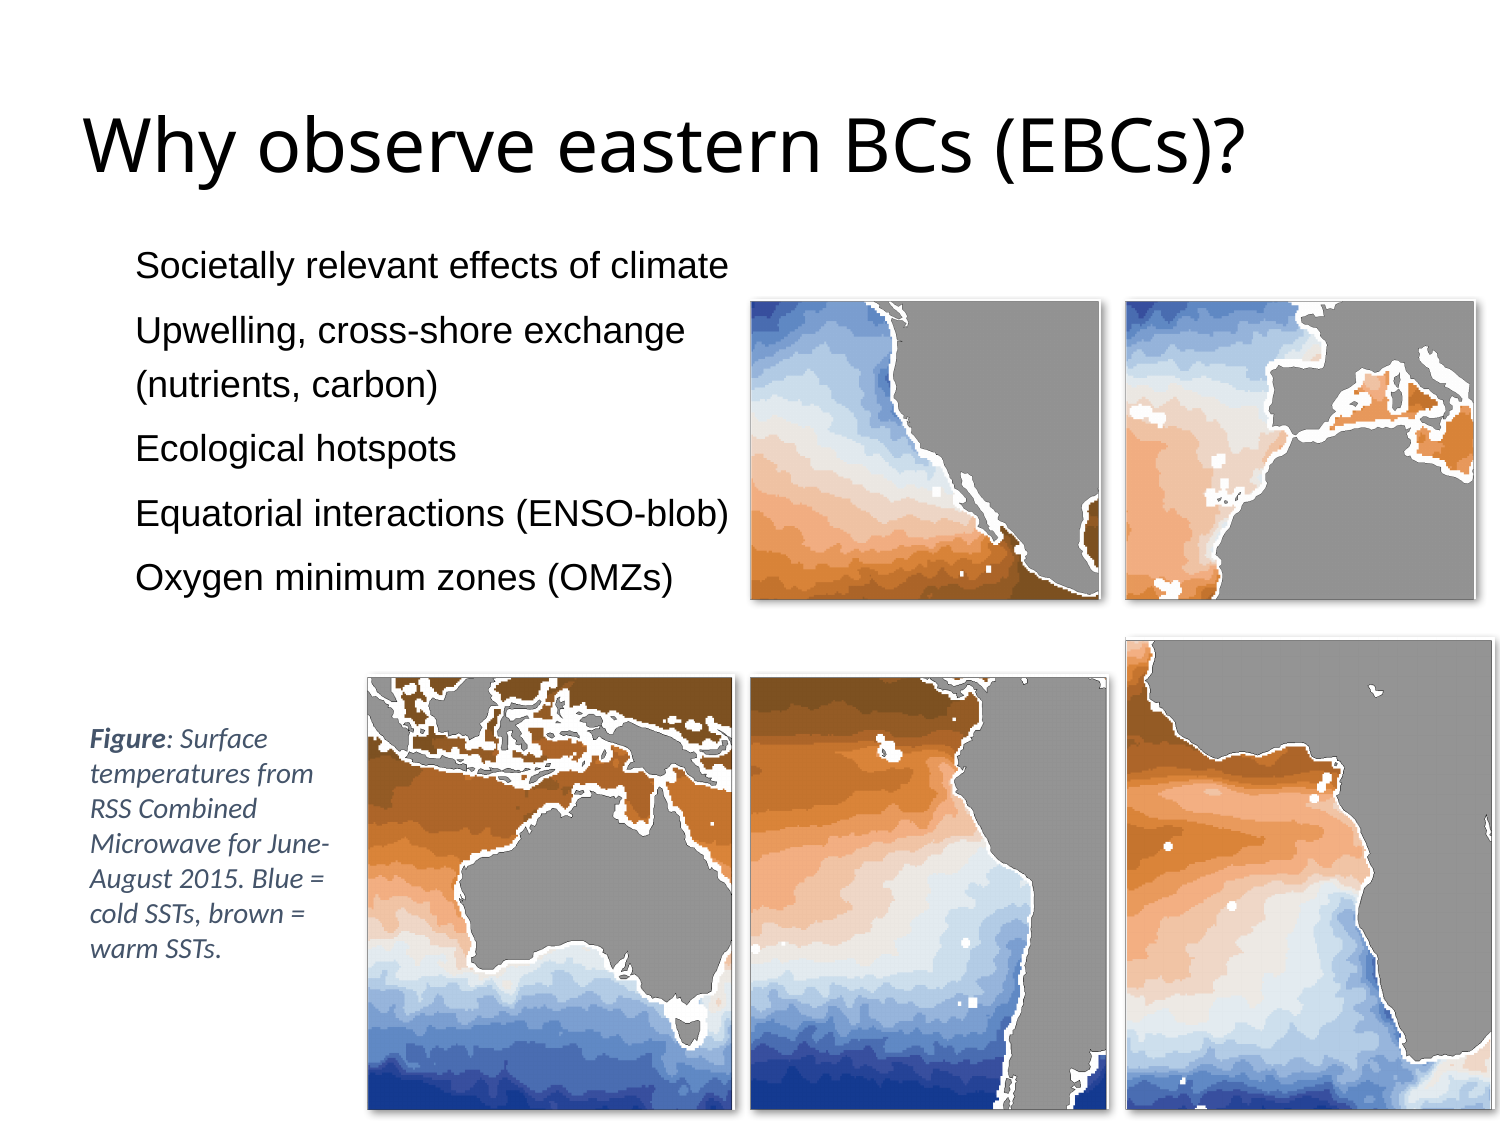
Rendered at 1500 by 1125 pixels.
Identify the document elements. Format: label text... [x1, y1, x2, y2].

picture [367, 674, 735, 1110]
picture [1124, 299, 1476, 600]
text_box Figure: Surface temperatures from RSS Combined Microwave for June-August 2015. Blue = cold SSTs, brown = warm SSTs. [74, 712, 367, 972]
text_box Societally relevant effects of climate Upwelling, cross-shore exchange (nutrients, carbon) Ecological hotspots Equatorial interactions (ENSO-blob) Oxygen minimum zones (OMZs) [45, 224, 758, 825]
picture [749, 674, 1109, 1110]
text_box Why observe eastern BCs (EBCs)? [74, 0, 1500, 225]
picture [1124, 637, 1495, 1110]
picture [749, 299, 1101, 600]
